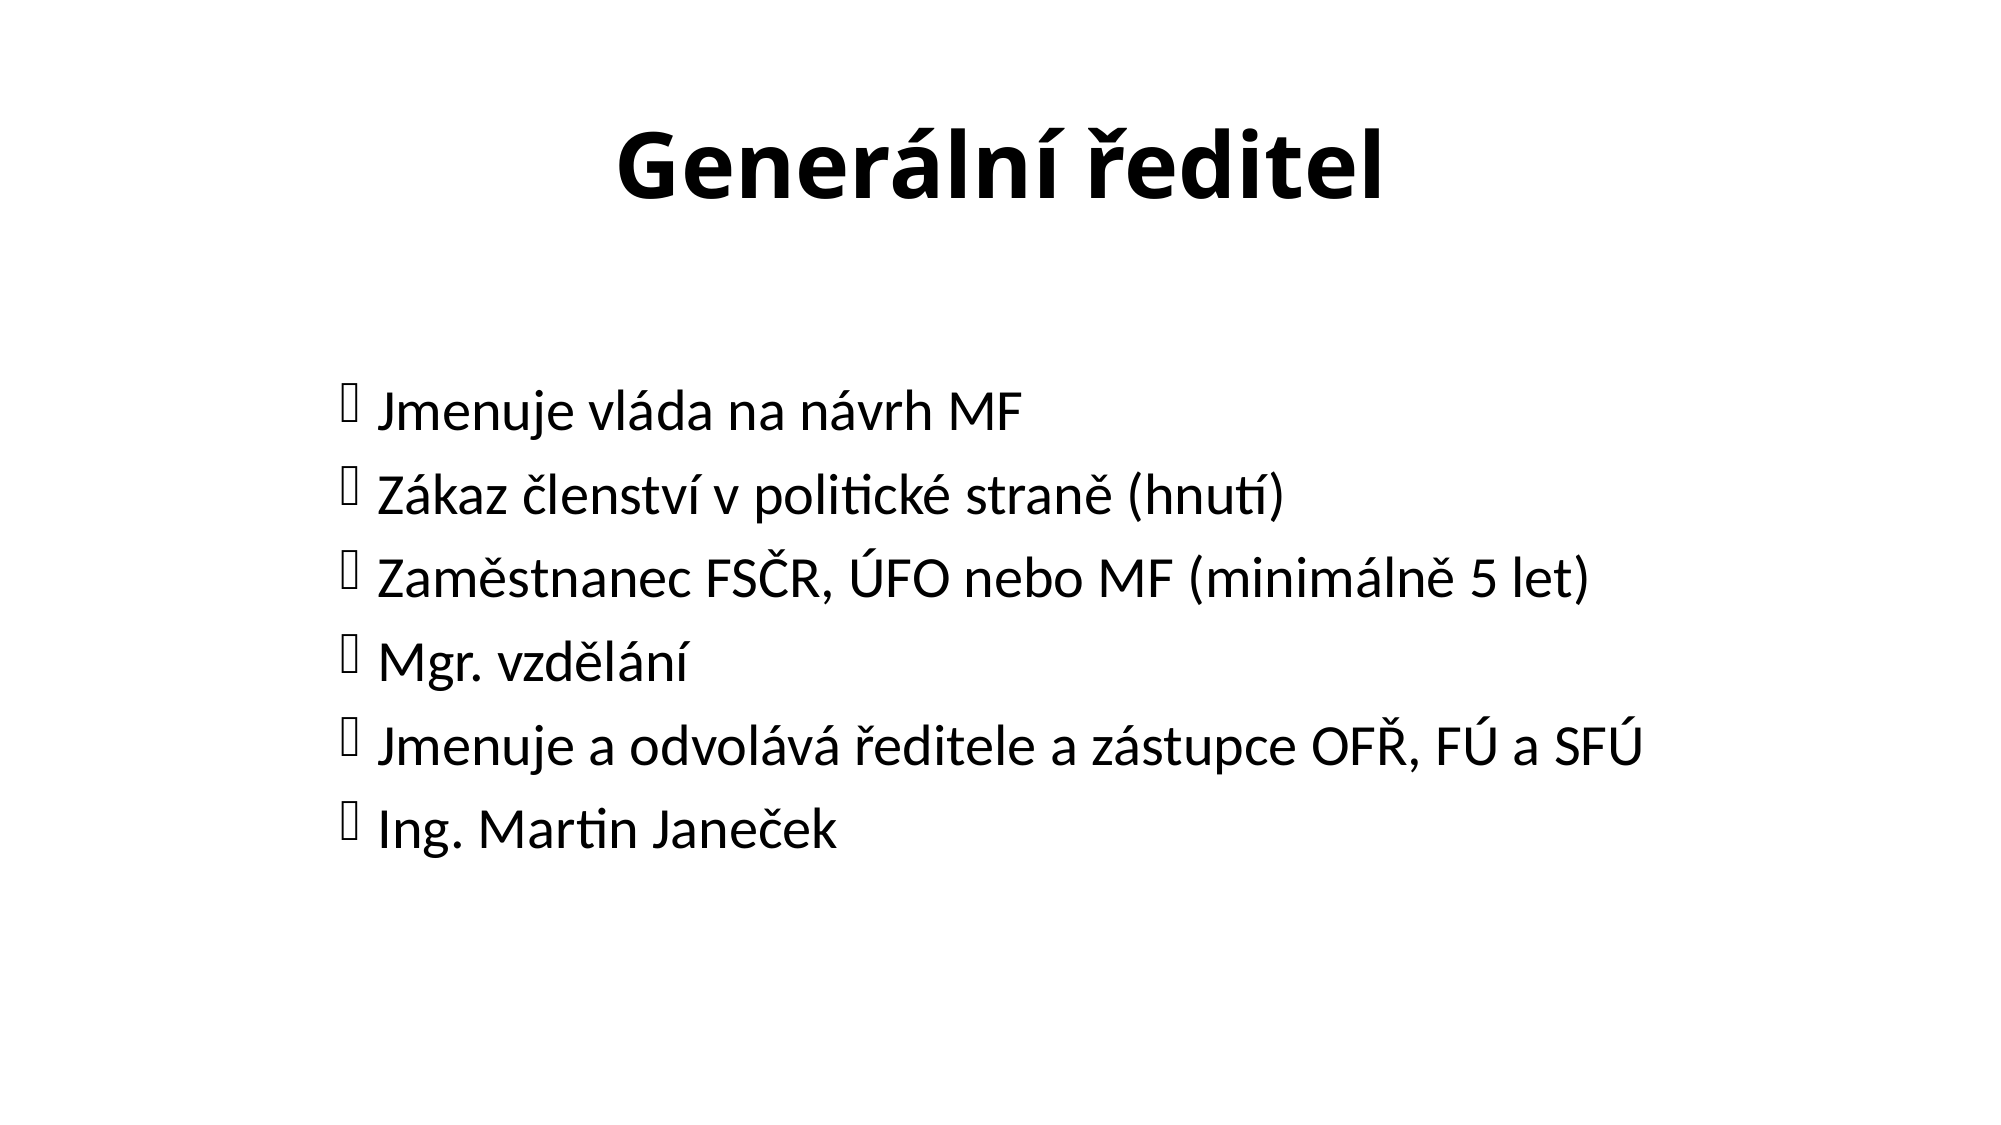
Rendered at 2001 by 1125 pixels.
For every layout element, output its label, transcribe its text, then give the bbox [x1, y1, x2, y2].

list Jmenuje vláda na návrh MF Zákaz členství v politické straně (hnutí) Zaměstnanec FSČR, ÚFO nebo MF (minimálně 5 let) Mgr. vzdělání Jmenuje a odvolává ředitele a zástupce OFŘ, FÚ a SFÚ Ing. Martin Janeček [324, 282, 1721, 1006]
title Generální ředitel [138, 60, 1864, 278]
